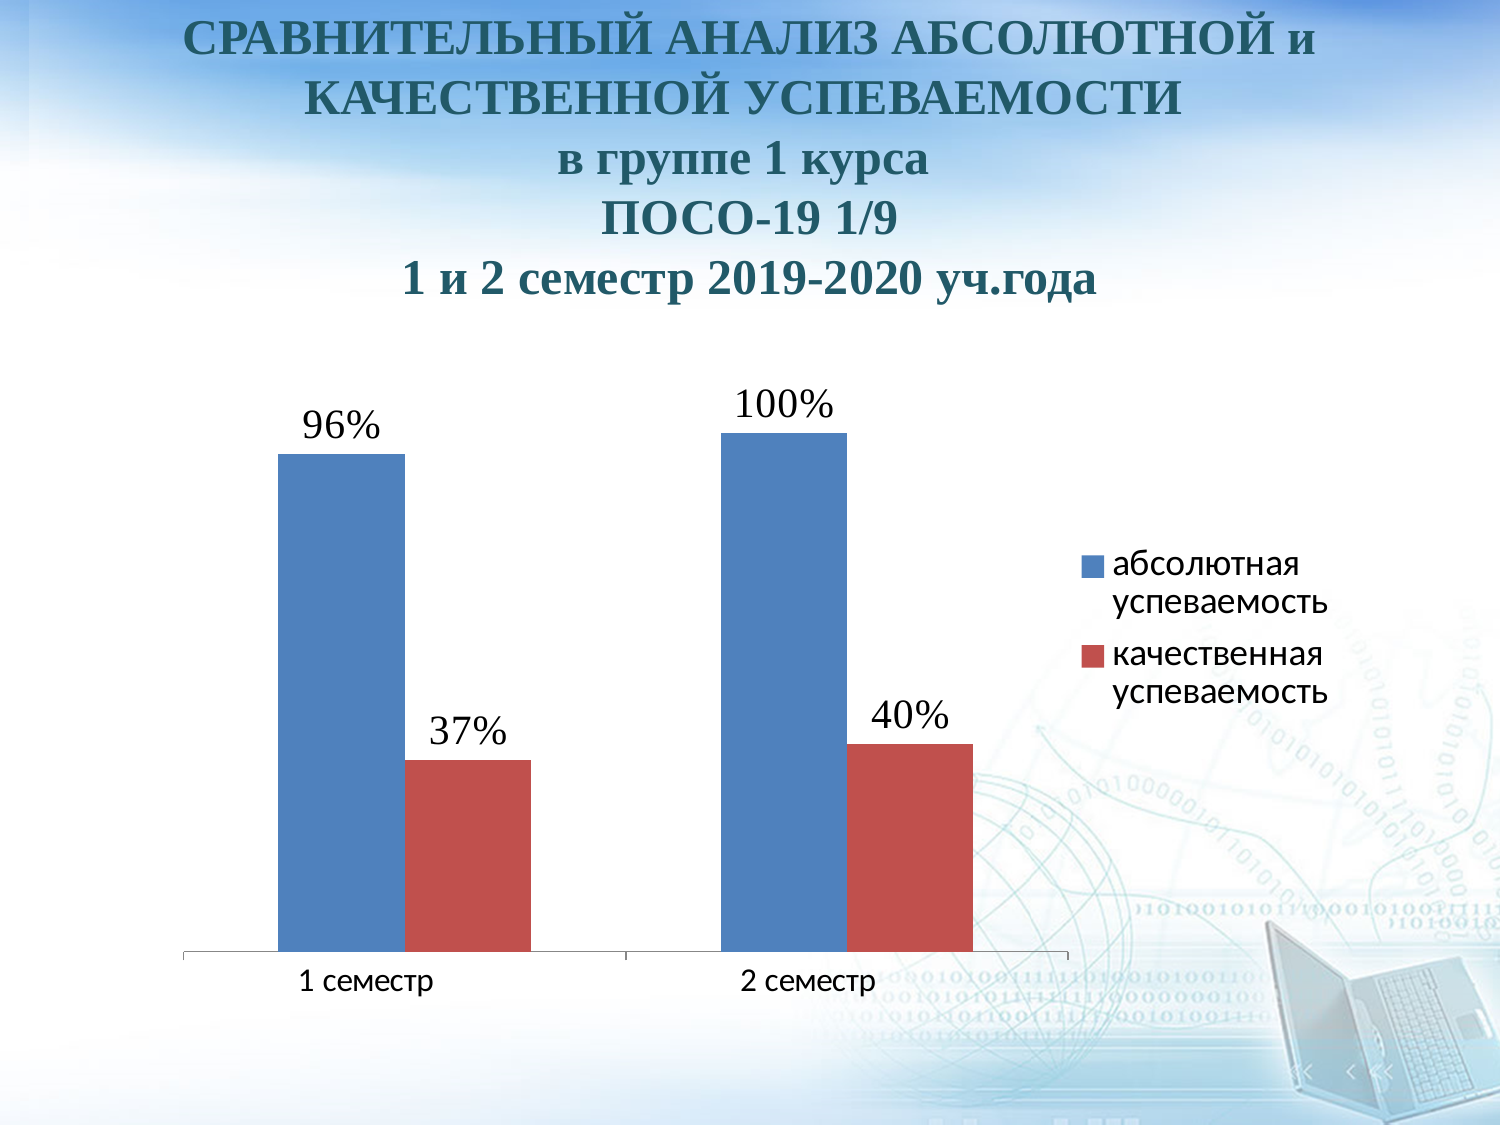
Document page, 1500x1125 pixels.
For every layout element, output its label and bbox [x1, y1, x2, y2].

chart [159, 314, 1377, 1048]
picture [0, 0, 1500, 1125]
